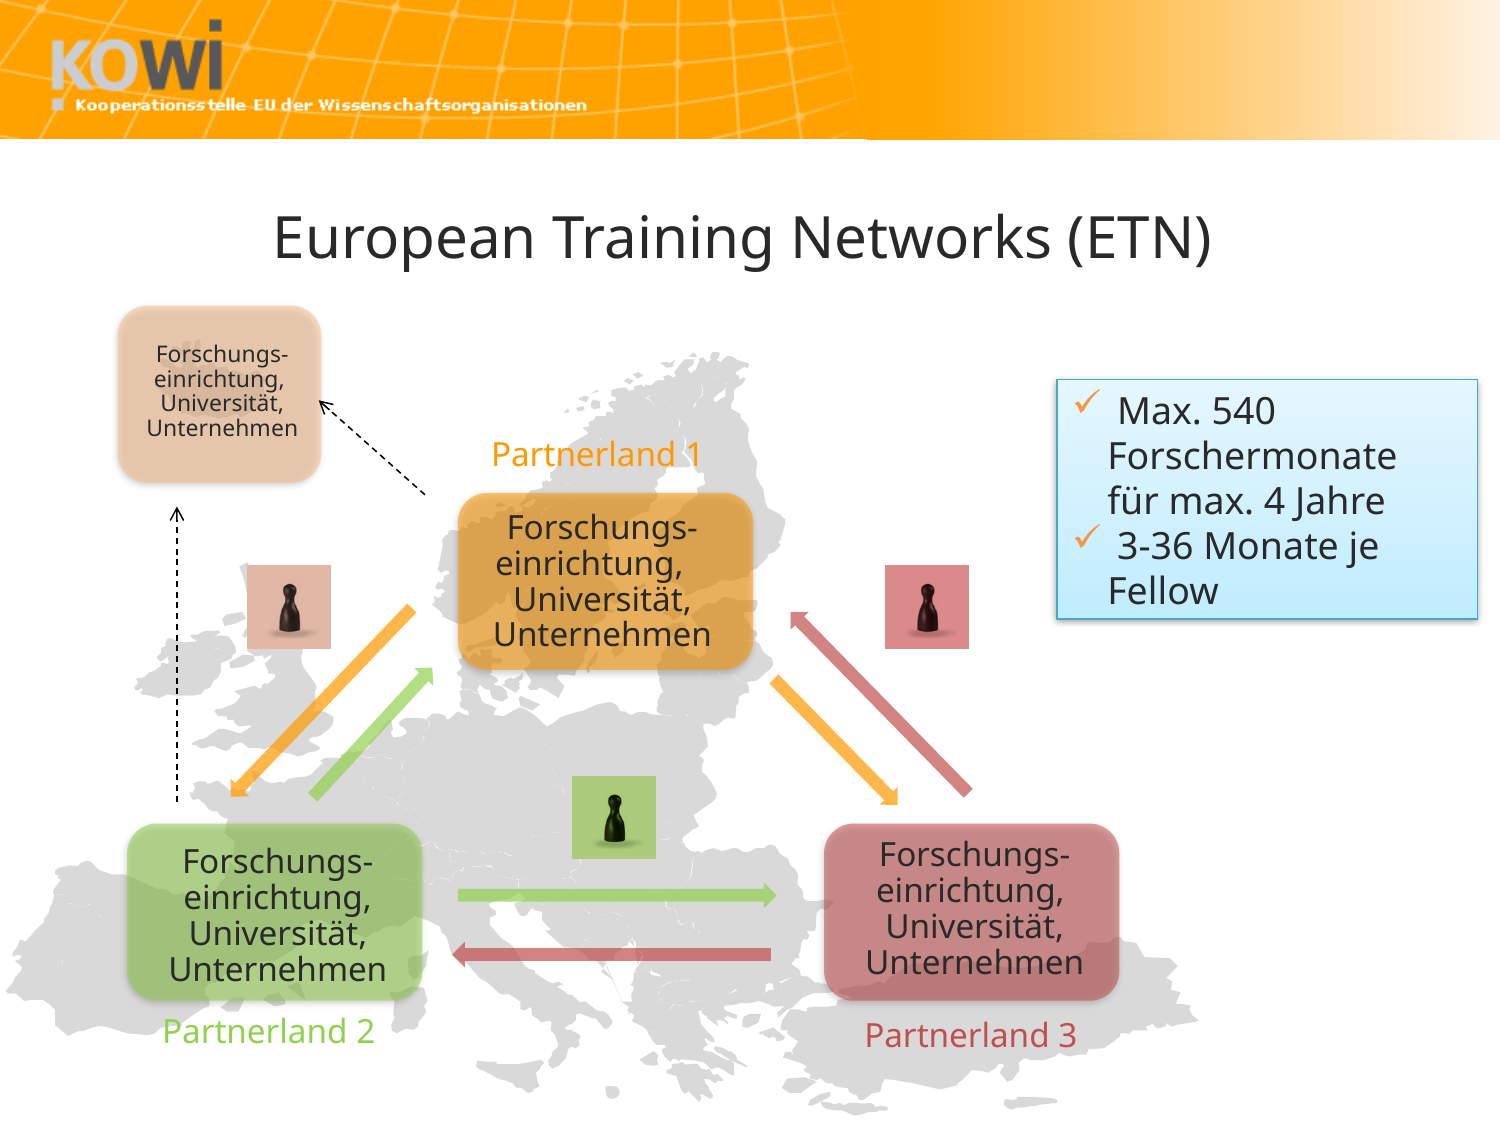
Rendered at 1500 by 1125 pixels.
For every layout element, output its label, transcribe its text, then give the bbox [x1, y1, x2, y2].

text_box Max. 540 Forschermonate für max. 4 Jahre 3-36 Monate je Fellow [1204, 379, 1478, 620]
title European Training Networks (ETN) [75, 161, 1425, 310]
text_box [5, 305, 1200, 1107]
picture [0, 0, 879, 139]
